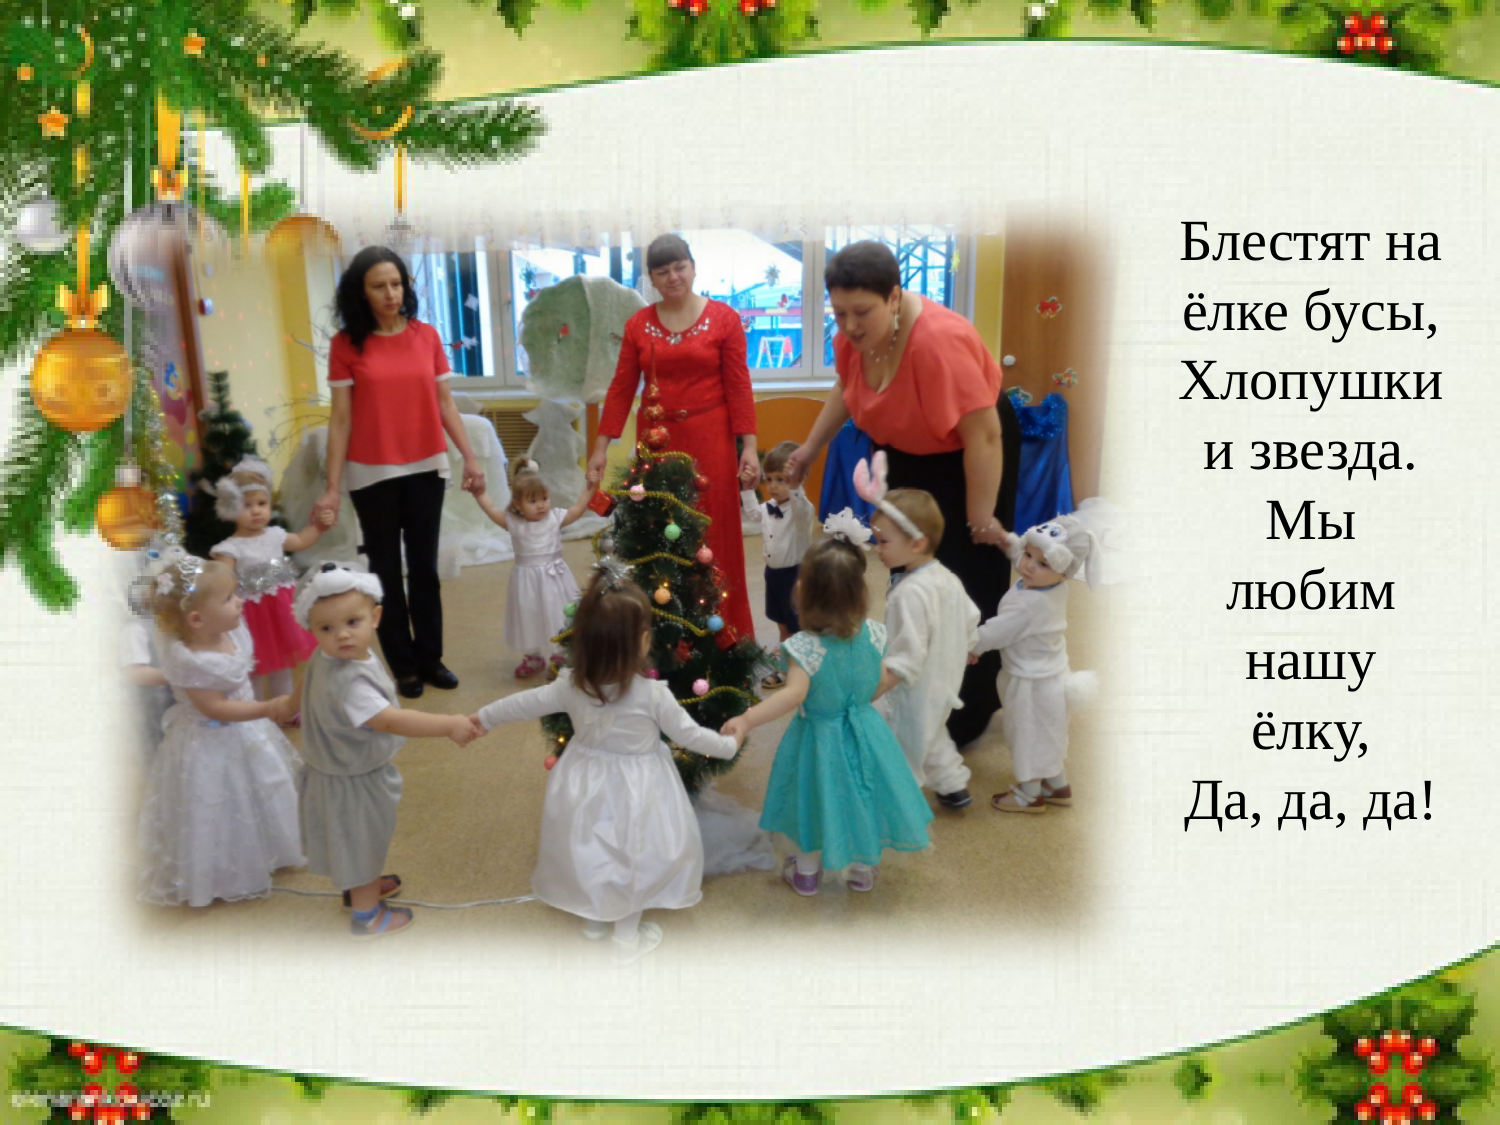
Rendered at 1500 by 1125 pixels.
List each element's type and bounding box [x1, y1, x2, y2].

picture [0, 0, 1500, 1125]
list [88, 184, 1146, 983]
